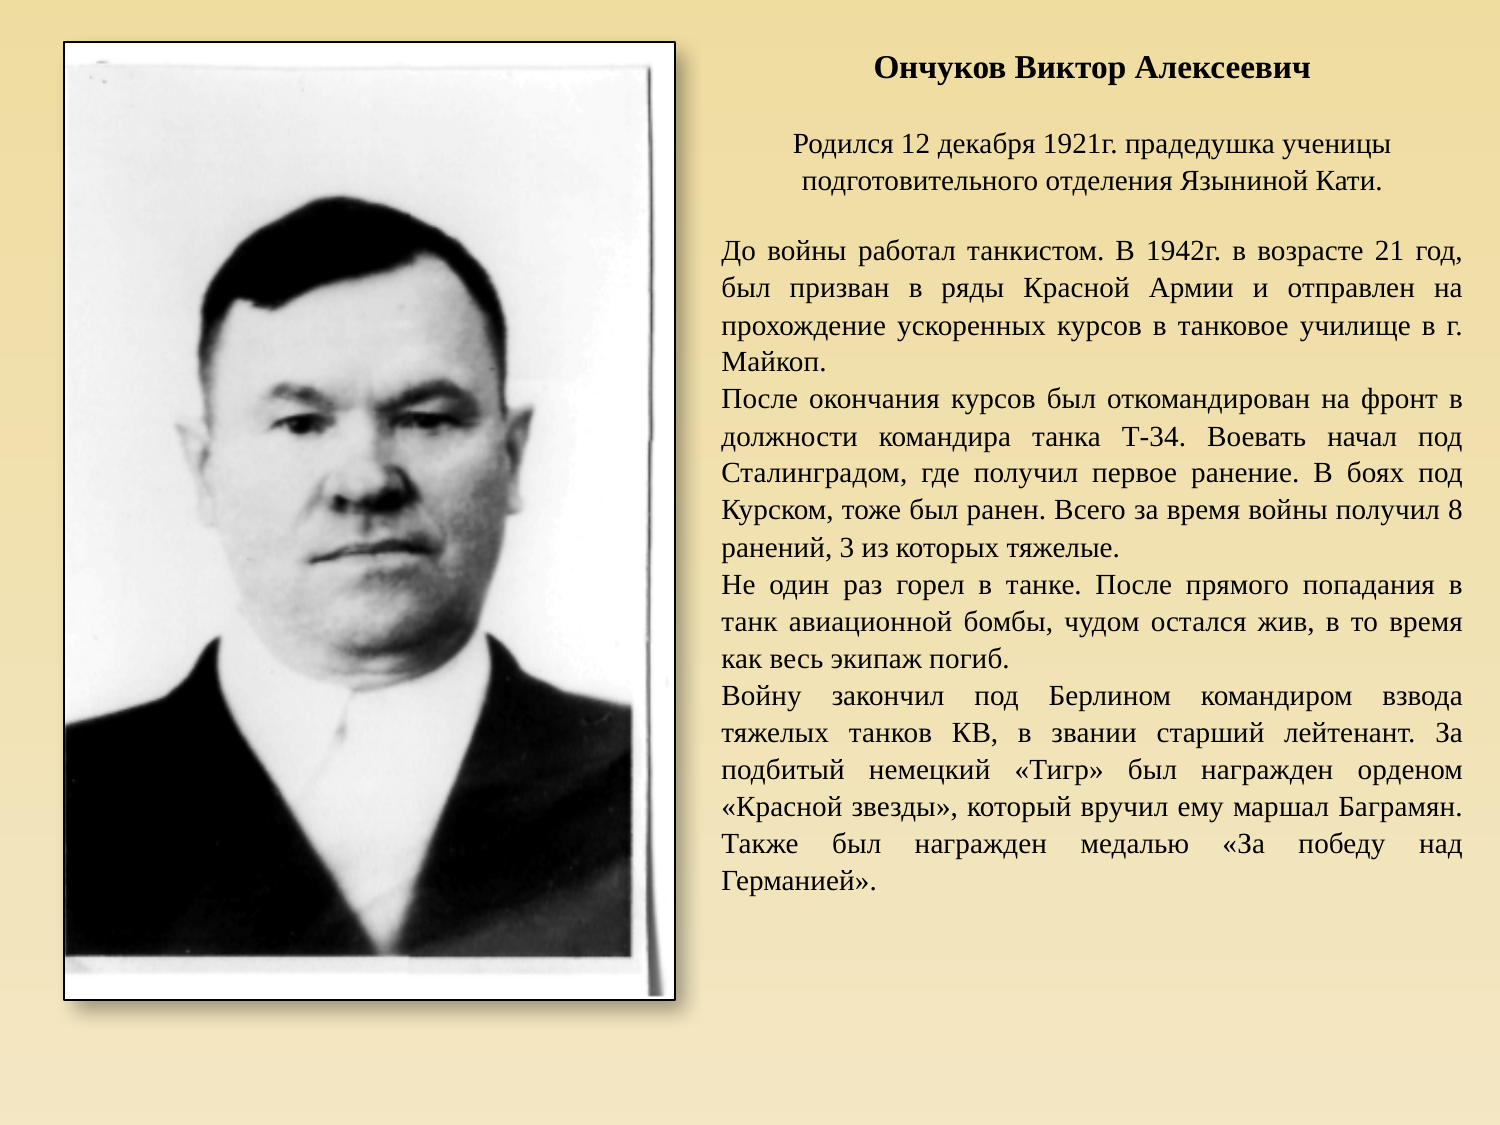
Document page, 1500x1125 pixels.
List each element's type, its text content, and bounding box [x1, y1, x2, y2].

table_header Ончуков Виктор Алексеевич Родился 12 декабря 1921г. прадедушка ученицы подготовительного отделения Языниной Кати. До войны работал танкистом. В 1942г. в возрасте 21 год, был призван в ряды Красной Армии и отправлен на прохождение ускоренных курсов в танковое училище в г. Майкоп. После окончания курсов был откомандирован на фронт в должности командира танка Т-34. Воевать начал под Сталинградом, где получил первое ранение. В боях под Курском, тоже был ранен. Всего за время войны получил 8 ранений, 3 из которых тяжелые. Не один раз горел в танке. После прямого попадания в танк авиационной бомбы, чудом остался жив, в то время как весь экипаж погиб. Войну закончил под Берлином командиром взвода тяжелых танков КВ, в звании старший лейтенант. За подбитый немецкий «Тигр» был награжден орденом «Красной звезды», который вручил ему маршал Баграмян. Также был награжден медалью «За победу над Германией». [715, 75, 1471, 1094]
picture [64, 42, 675, 1000]
text_box [0, 0, 1500, 75]
table_header [29, 75, 715, 1094]
